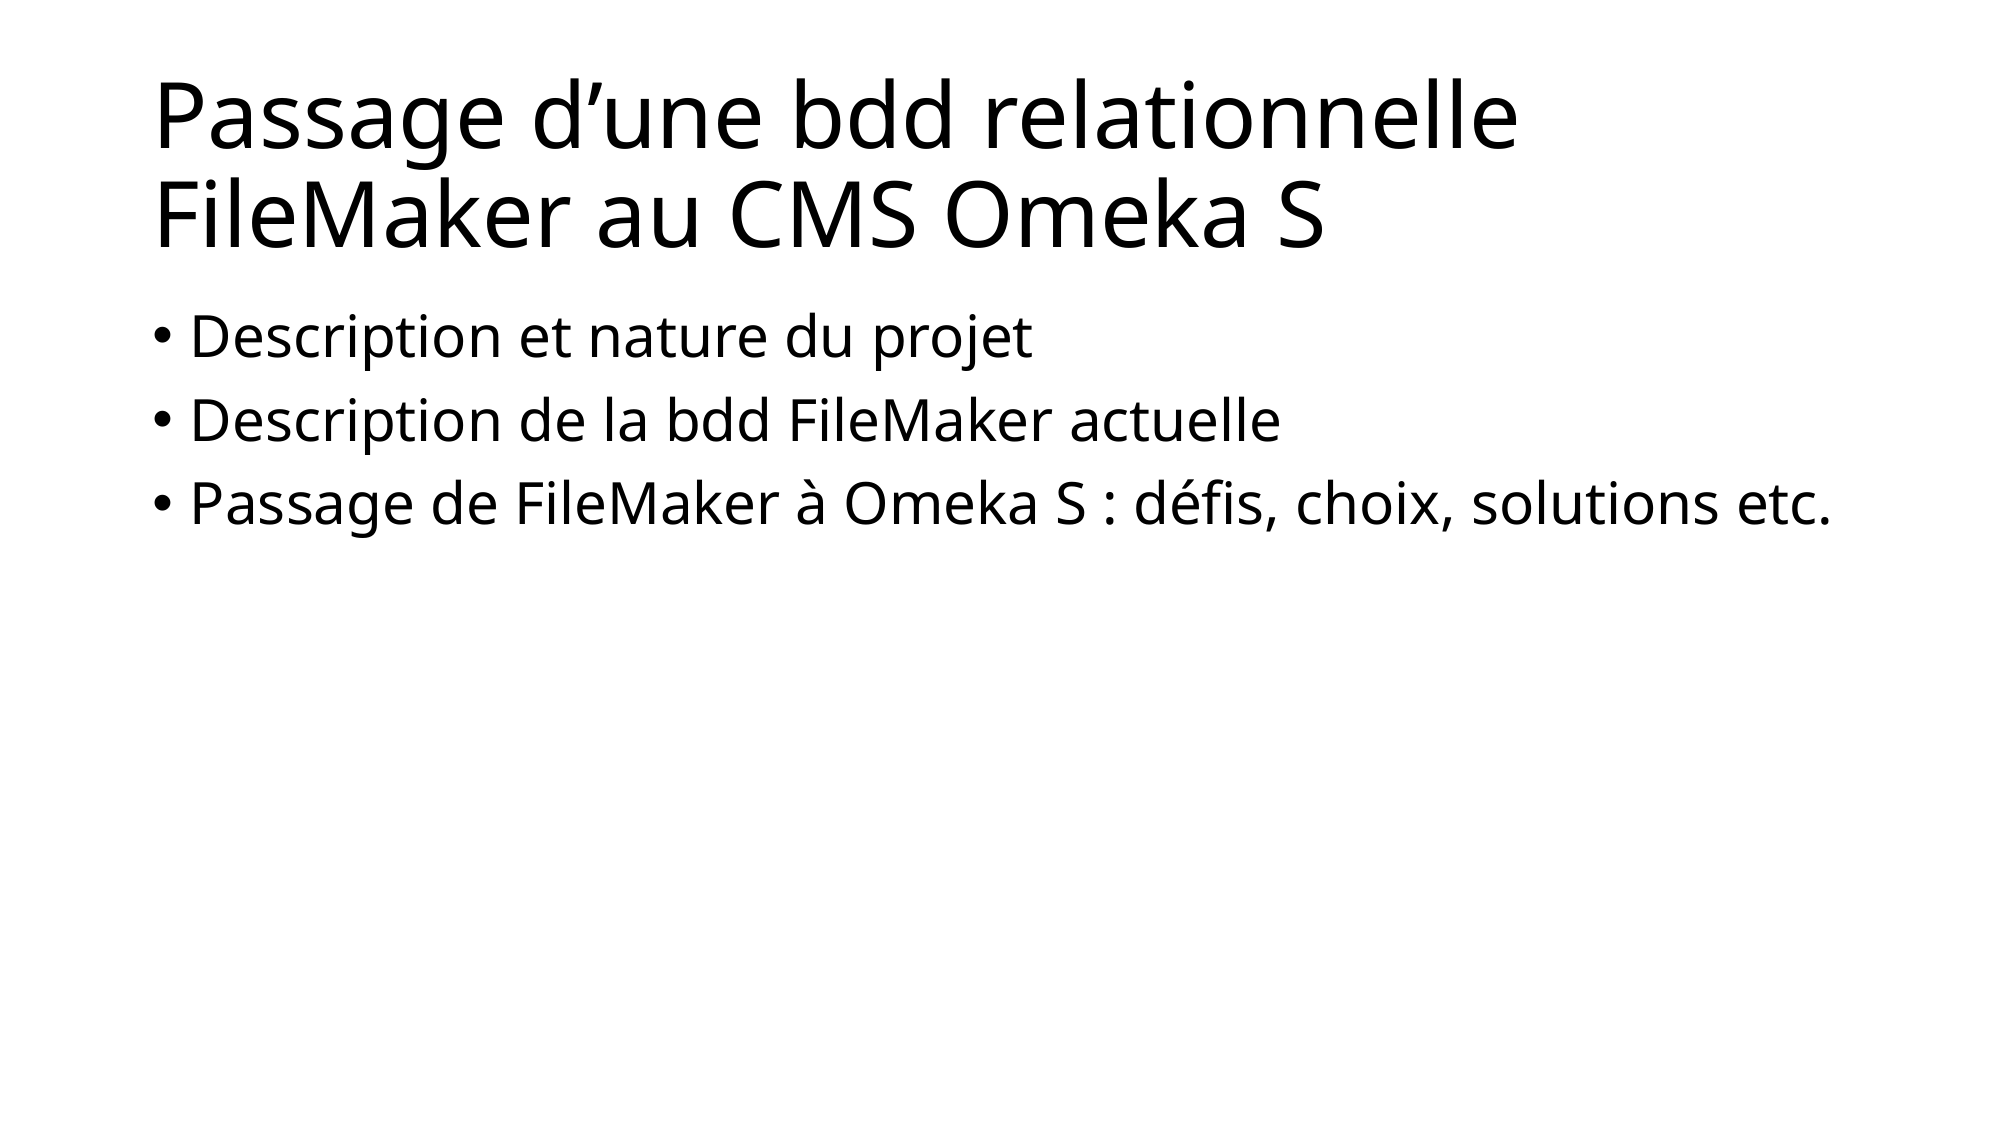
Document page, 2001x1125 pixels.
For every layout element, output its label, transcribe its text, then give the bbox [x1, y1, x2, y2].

list Description et nature du projet Description de la bdd FileMaker actuelle Passage de FileMaker à Omeka S : défis, choix, solutions etc. [137, 299, 1863, 1014]
title Passage d’une bdd relationnelle FileMaker au CMS Omeka S [137, 59, 1863, 278]
